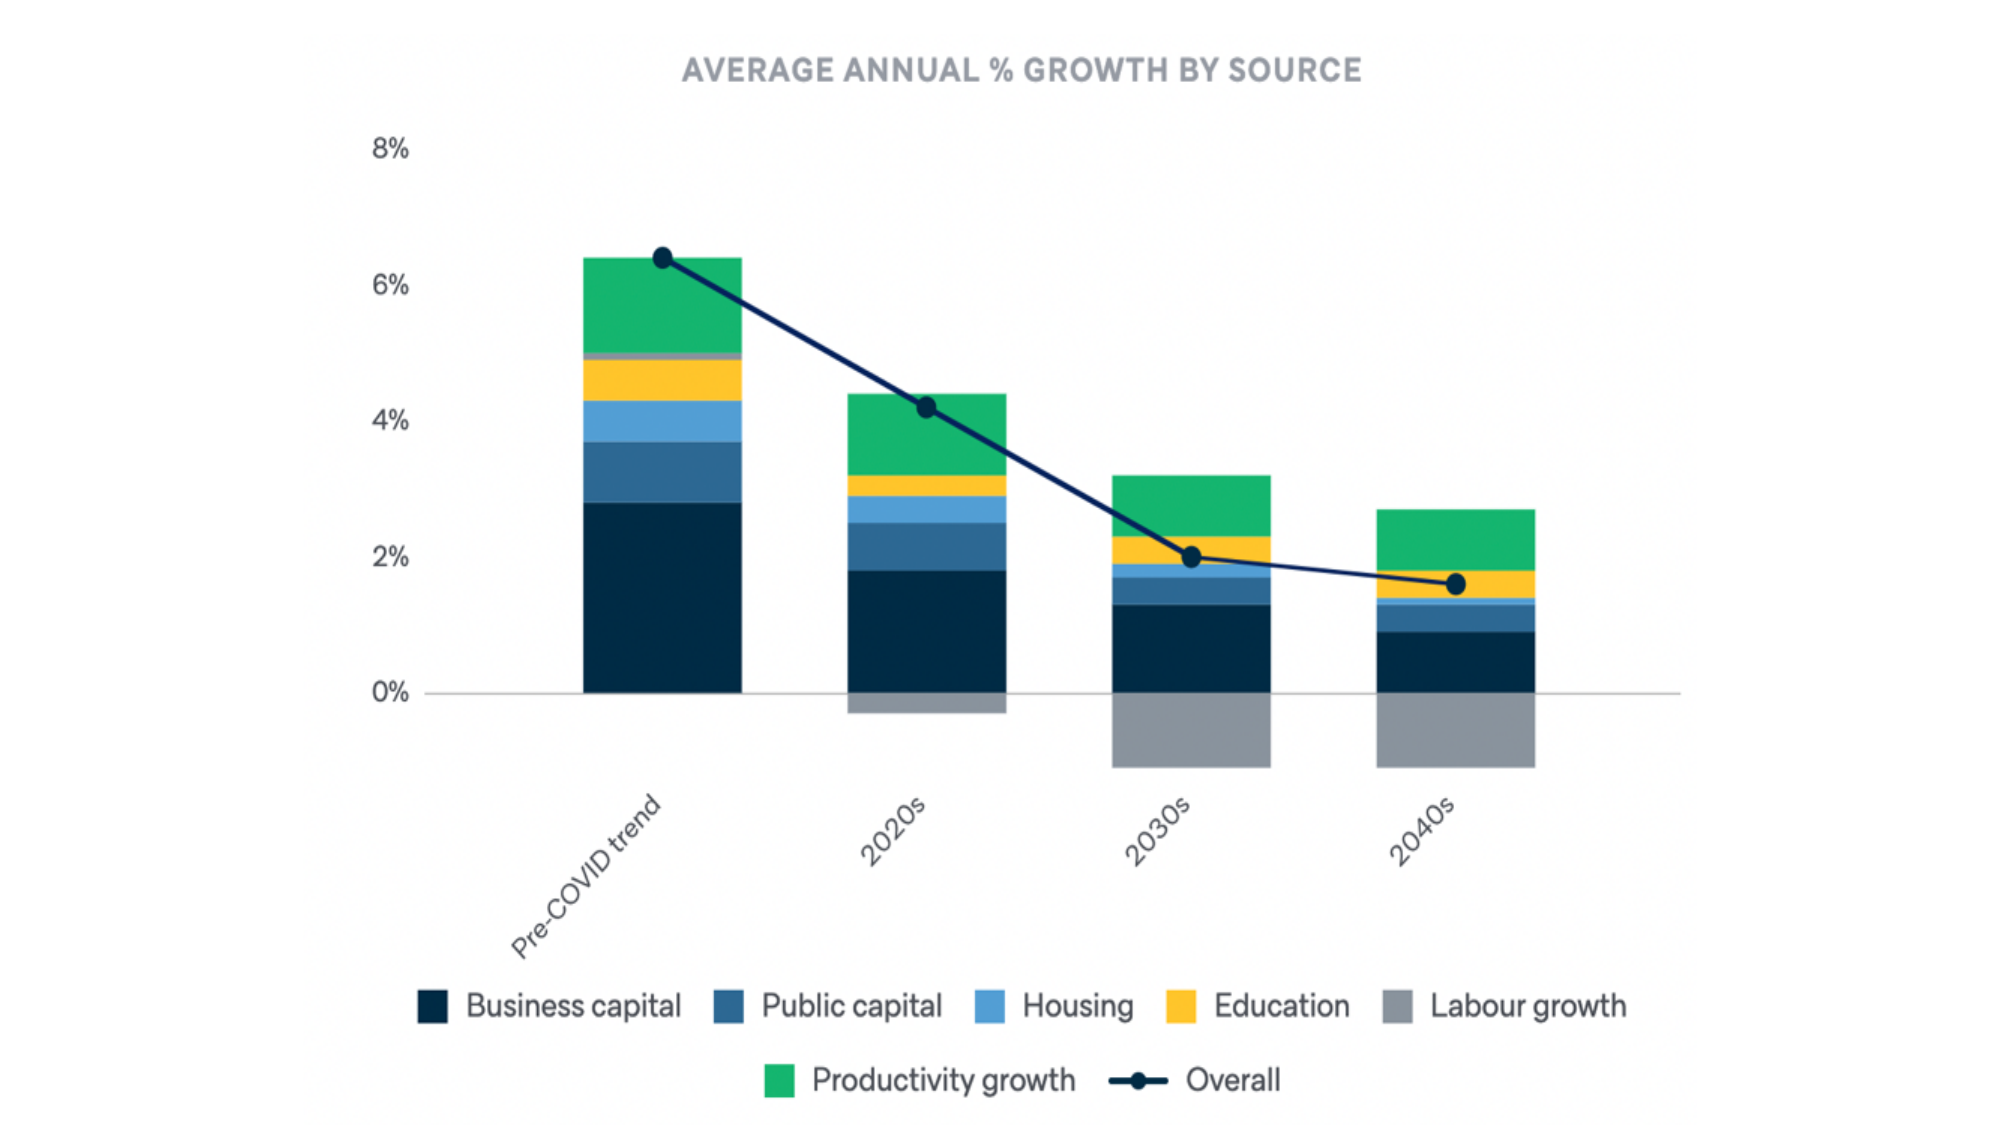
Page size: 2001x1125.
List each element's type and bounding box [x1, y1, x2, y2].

picture [303, 34, 1697, 1125]
